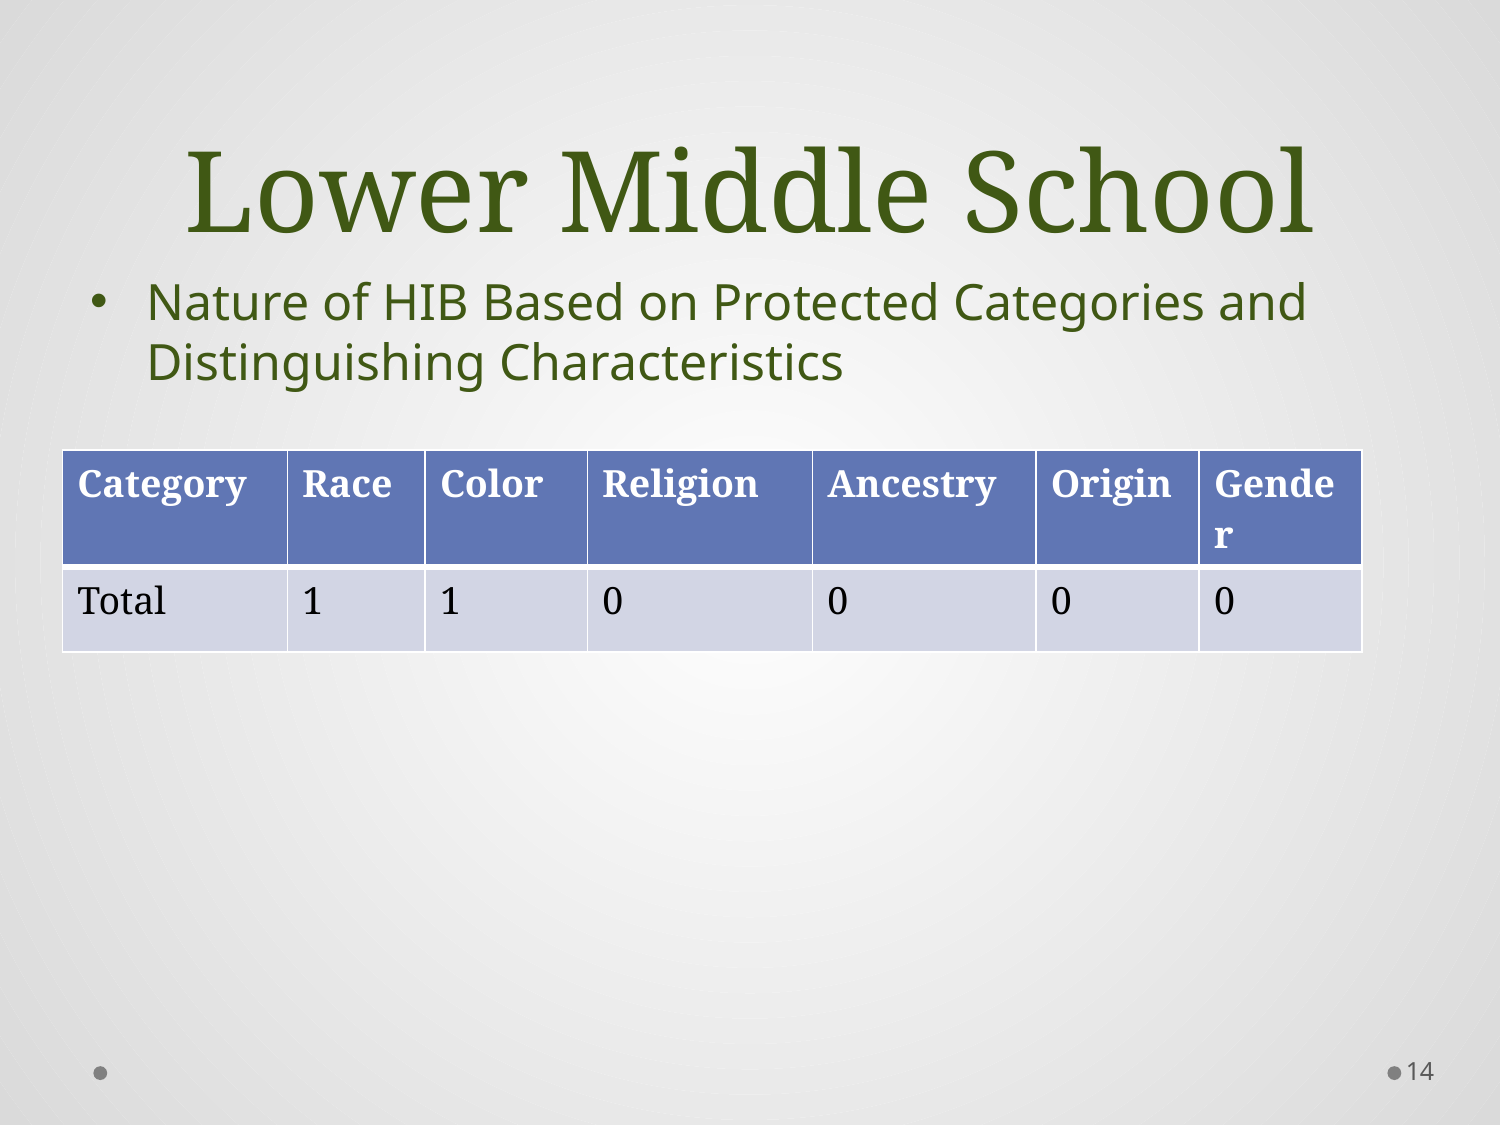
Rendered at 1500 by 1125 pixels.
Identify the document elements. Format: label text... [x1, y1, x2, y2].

slide_number 14 [1401, 1042, 1494, 1103]
list Nature of HIB Based on Protected Categories and Distinguishing Characteristics [75, 262, 1425, 1005]
table_cell 0 [588, 570, 812, 651]
title Lower Middle School [75, 0, 1425, 262]
table_cell 0 [813, 570, 1035, 651]
table_cell 0 [1200, 570, 1361, 651]
table_cell 1 [288, 570, 424, 651]
table_header Origin [1037, 451, 1198, 564]
table_header Religion [588, 451, 812, 564]
table_header Race [288, 451, 424, 564]
table_header Category [63, 451, 287, 564]
table_cell Total [63, 570, 287, 651]
table_cell 1 [426, 570, 587, 651]
table_header Gender [1200, 451, 1361, 564]
table_header Ancestry [813, 451, 1035, 564]
table_header Color [426, 451, 587, 564]
table_cell 0 [1037, 570, 1198, 651]
